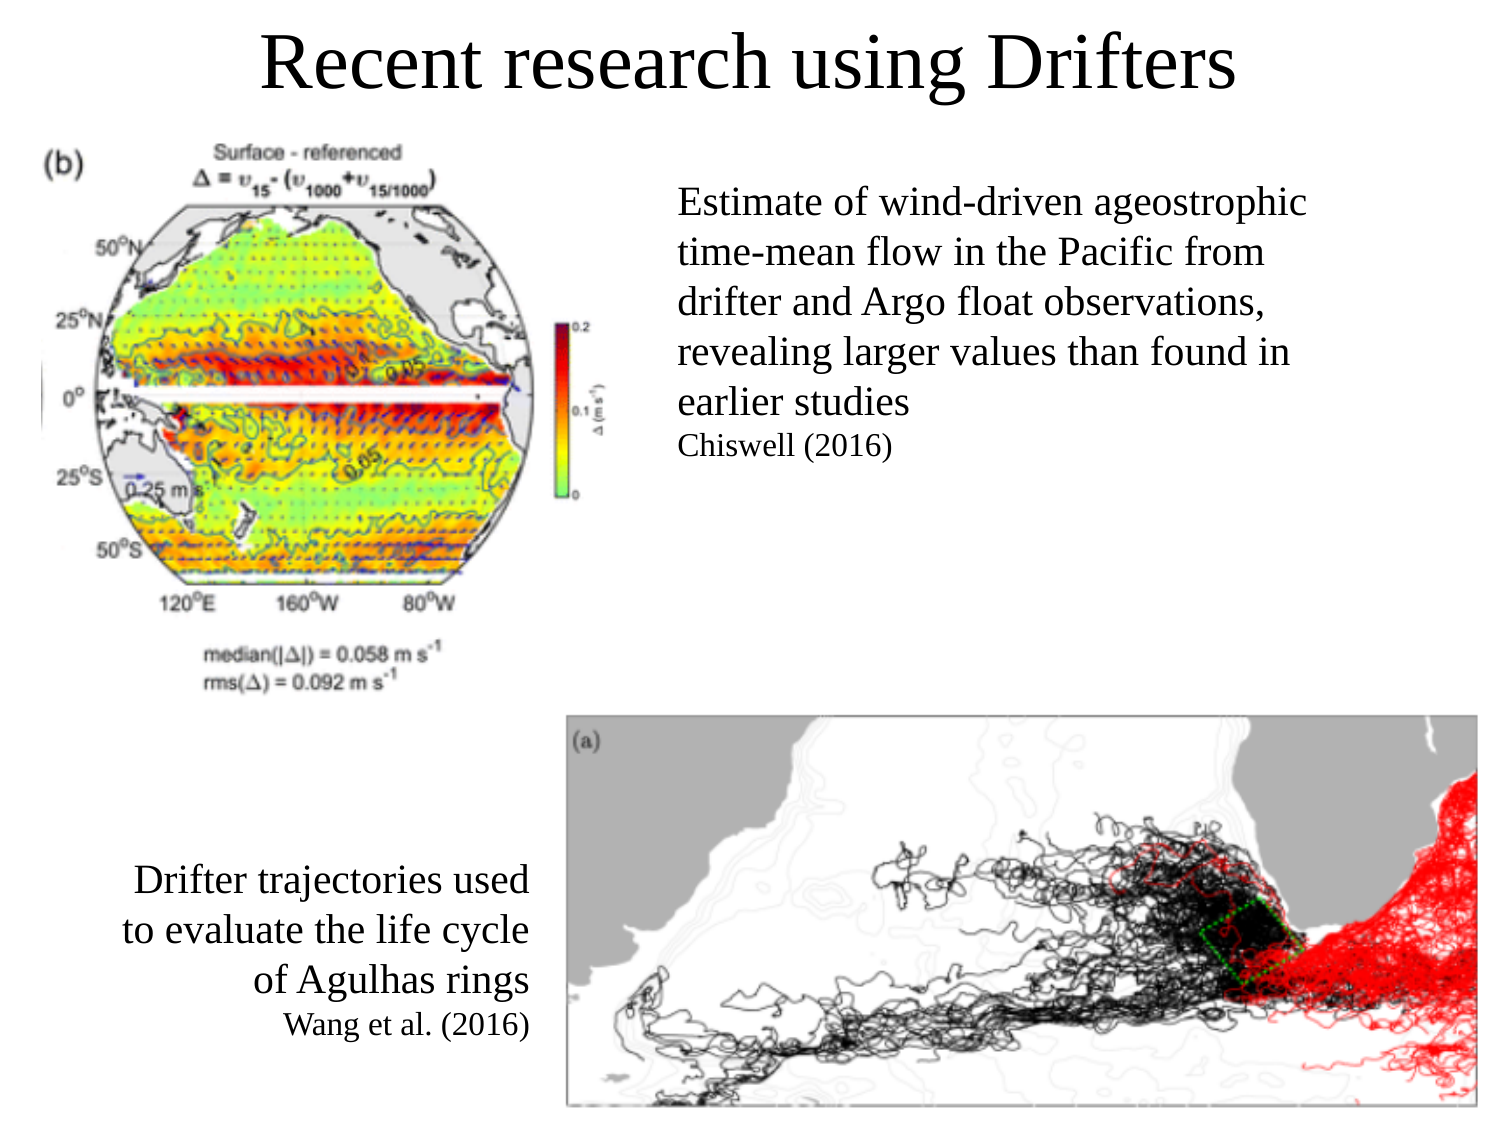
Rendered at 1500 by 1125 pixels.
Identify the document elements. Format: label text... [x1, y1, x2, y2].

title Recent research using Drifters [112, 0, 1388, 113]
text_box Estimate of wind-driven ageostrophic time-mean flow in the Pacific from drifter and Argo float observations, revealing larger values than found in earlier studies Chiswell (2016) [662, 166, 1363, 471]
picture [563, 712, 1485, 1113]
picture [41, 138, 614, 713]
text_box Drifter trajectories used to evaluate the life cycle of Agulhas rings Wang et al. (2016) [87, 844, 545, 1049]
